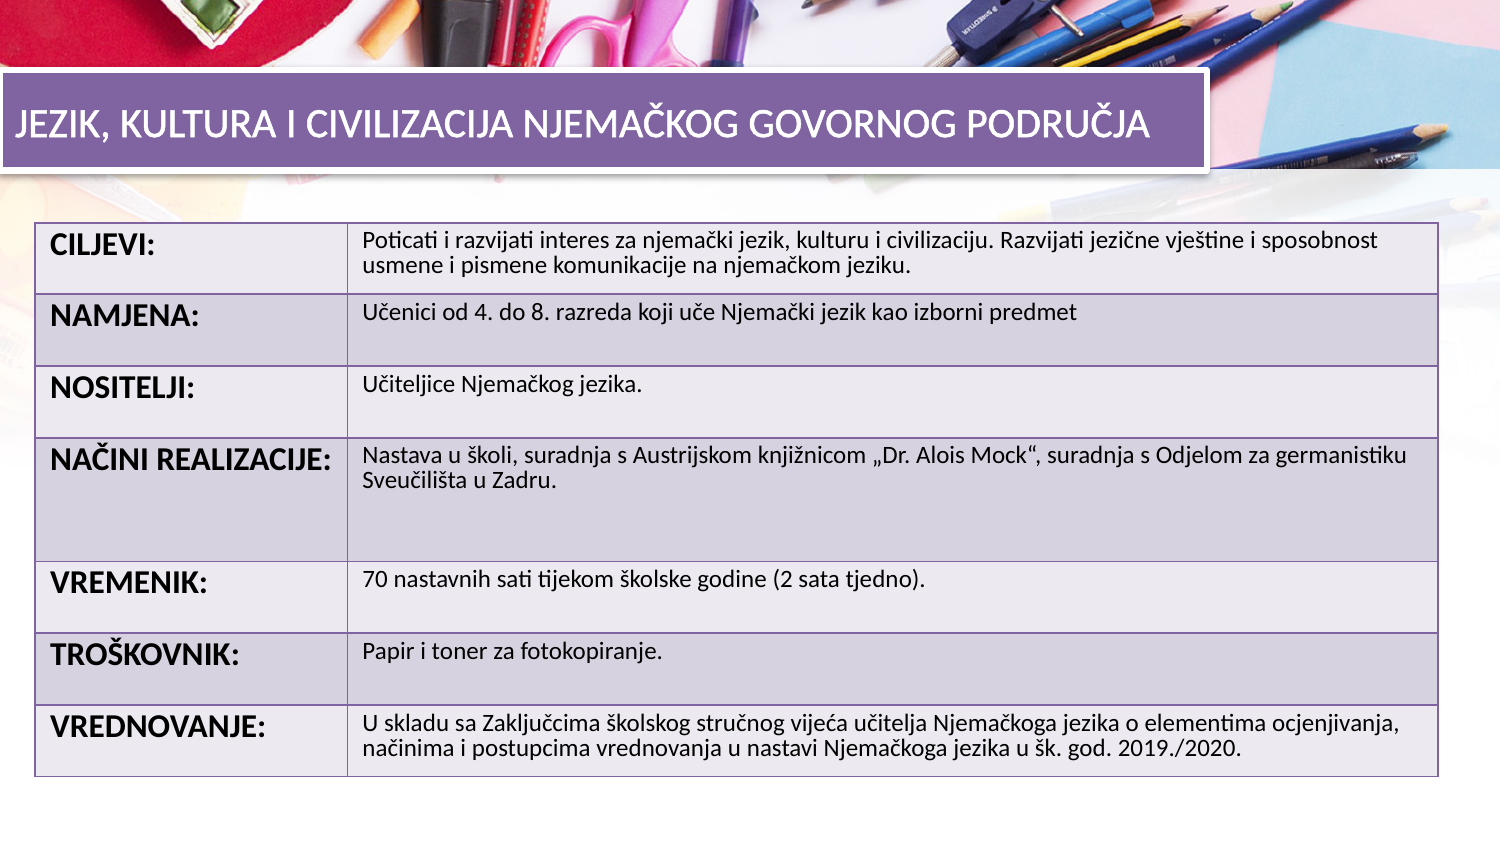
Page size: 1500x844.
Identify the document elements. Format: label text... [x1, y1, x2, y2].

table_cell NAMJENA: [36, 295, 347, 365]
table_header CILJEVI: [36, 224, 347, 293]
picture [0, 0, 1500, 844]
table_cell TROŠKOVNIK: [36, 634, 347, 704]
title JEZIK, KULTURA I CIVILIZACIJA NJEMAČKOG GOVORNOG PODRUČJA [0, 67, 1210, 174]
table_header Poticati i razvijati interes za njemački jezik, kulturu i civilizaciju. Razvijati jezične vještine i sposobnost usmene i pismene komunikacije na njemačkom jeziku. [348, 224, 1437, 293]
table_cell 70 nastavnih sati tijekom školske godine (2 sata tjedno). [348, 562, 1437, 632]
table_cell NOSITELJI: [36, 367, 347, 437]
table_cell VREMENIK: [36, 562, 347, 632]
table_cell VREDNOVANJE: [36, 706, 347, 776]
table_cell Papir i toner za fotokopiranje. [348, 634, 1437, 704]
table_cell Nastava u školi, suradnja s Austrijskom knjižnicom „Dr. Alois Mock“, suradnja s Odjelom za germanistiku Sveučilišta u Zadru. [348, 439, 1437, 561]
table_cell Učenici od 4. do 8. razreda koji uče Njemački jezik kao izborni predmet [348, 295, 1437, 365]
table_cell U skladu sa Zaključcima školskog stručnog vijeća učitelja Njemačkoga jezika o elementima ocjenjivanja, načinima i postupcima vrednovanja u nastavi Njemačkoga jezika u šk. god. 2019./2020. [348, 706, 1437, 776]
table_cell NAČINI REALIZACIJE: [36, 439, 347, 561]
table_cell Učiteljice Njemačkog jezika. [348, 367, 1437, 437]
